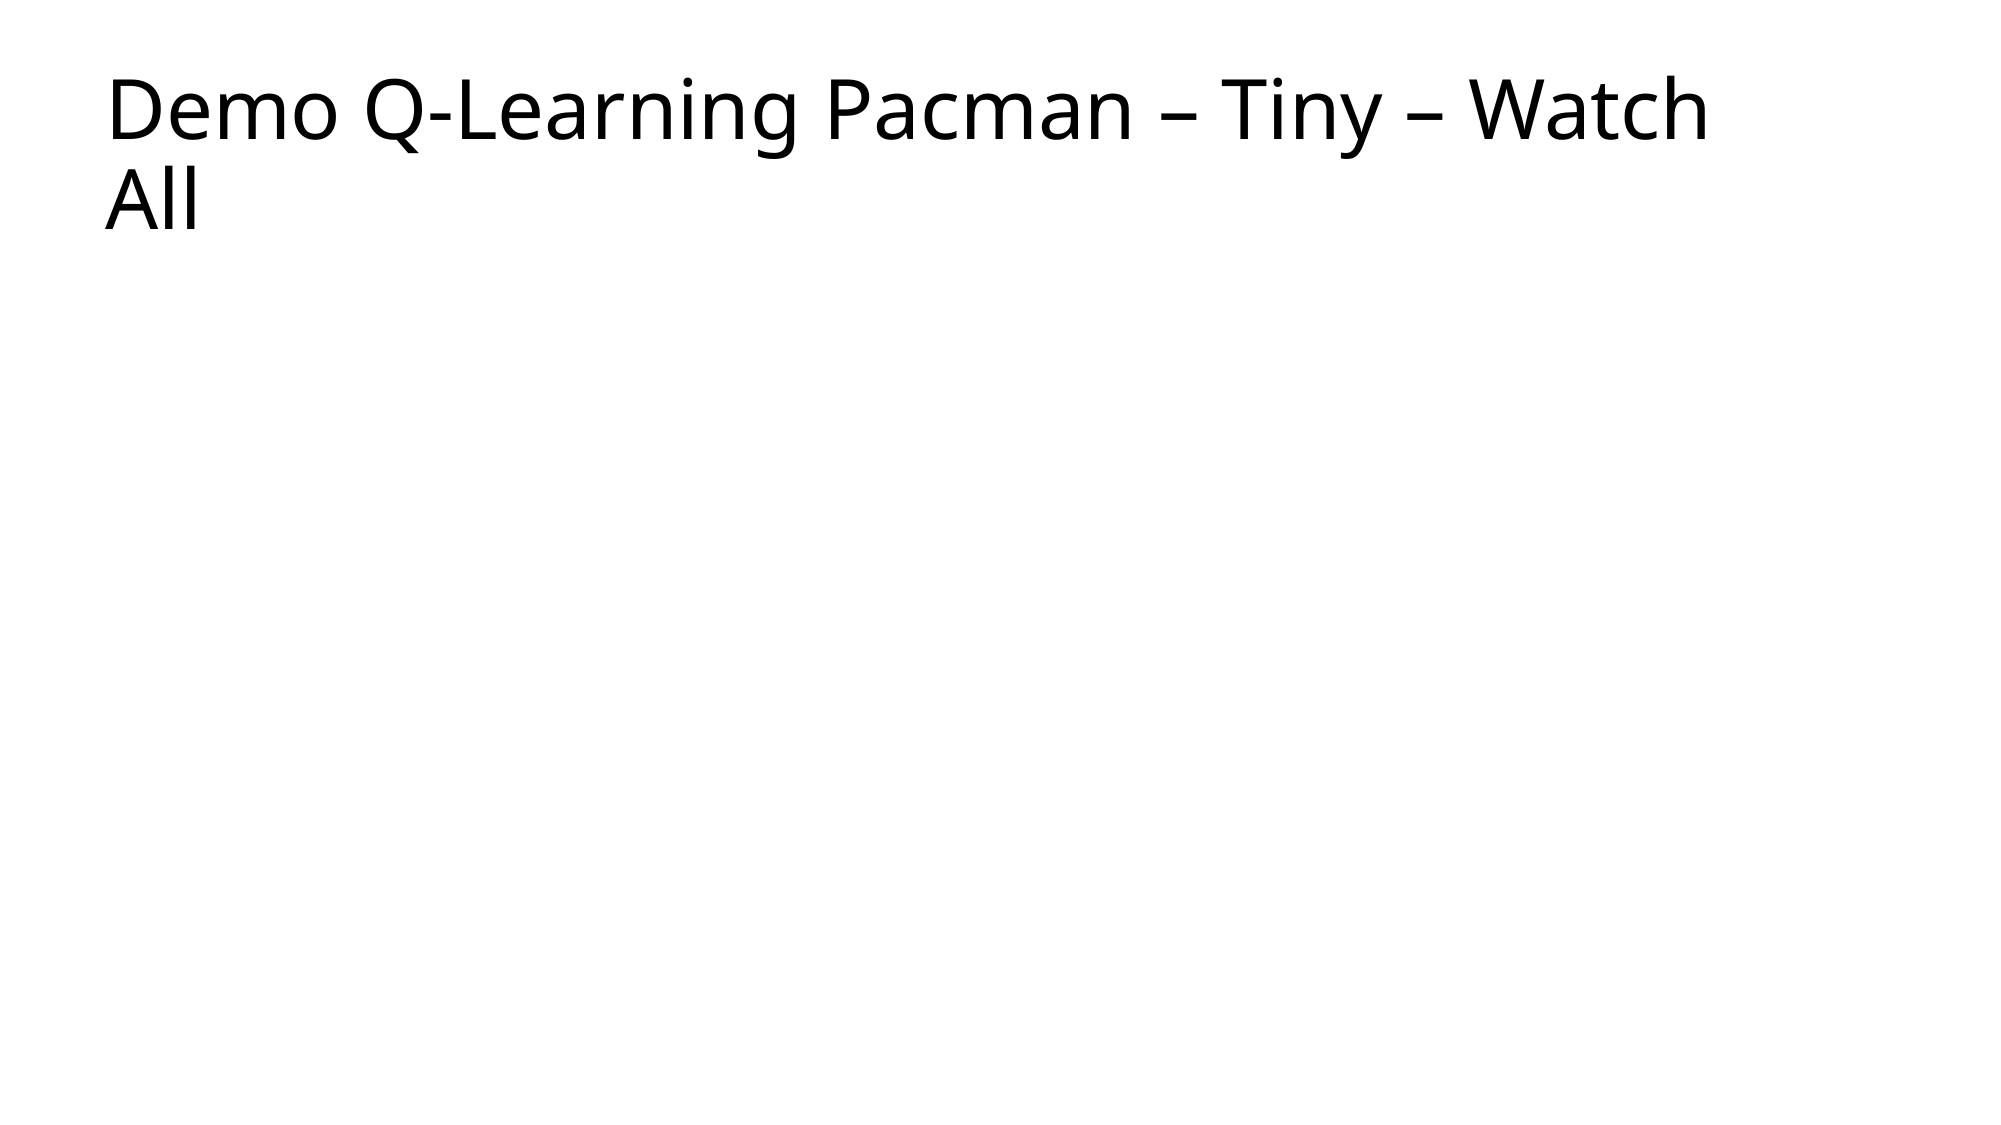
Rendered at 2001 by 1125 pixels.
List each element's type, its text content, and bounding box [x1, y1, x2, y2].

title Demo Q-Learning Pacman – Tiny – Watch All [90, 60, 1816, 164]
